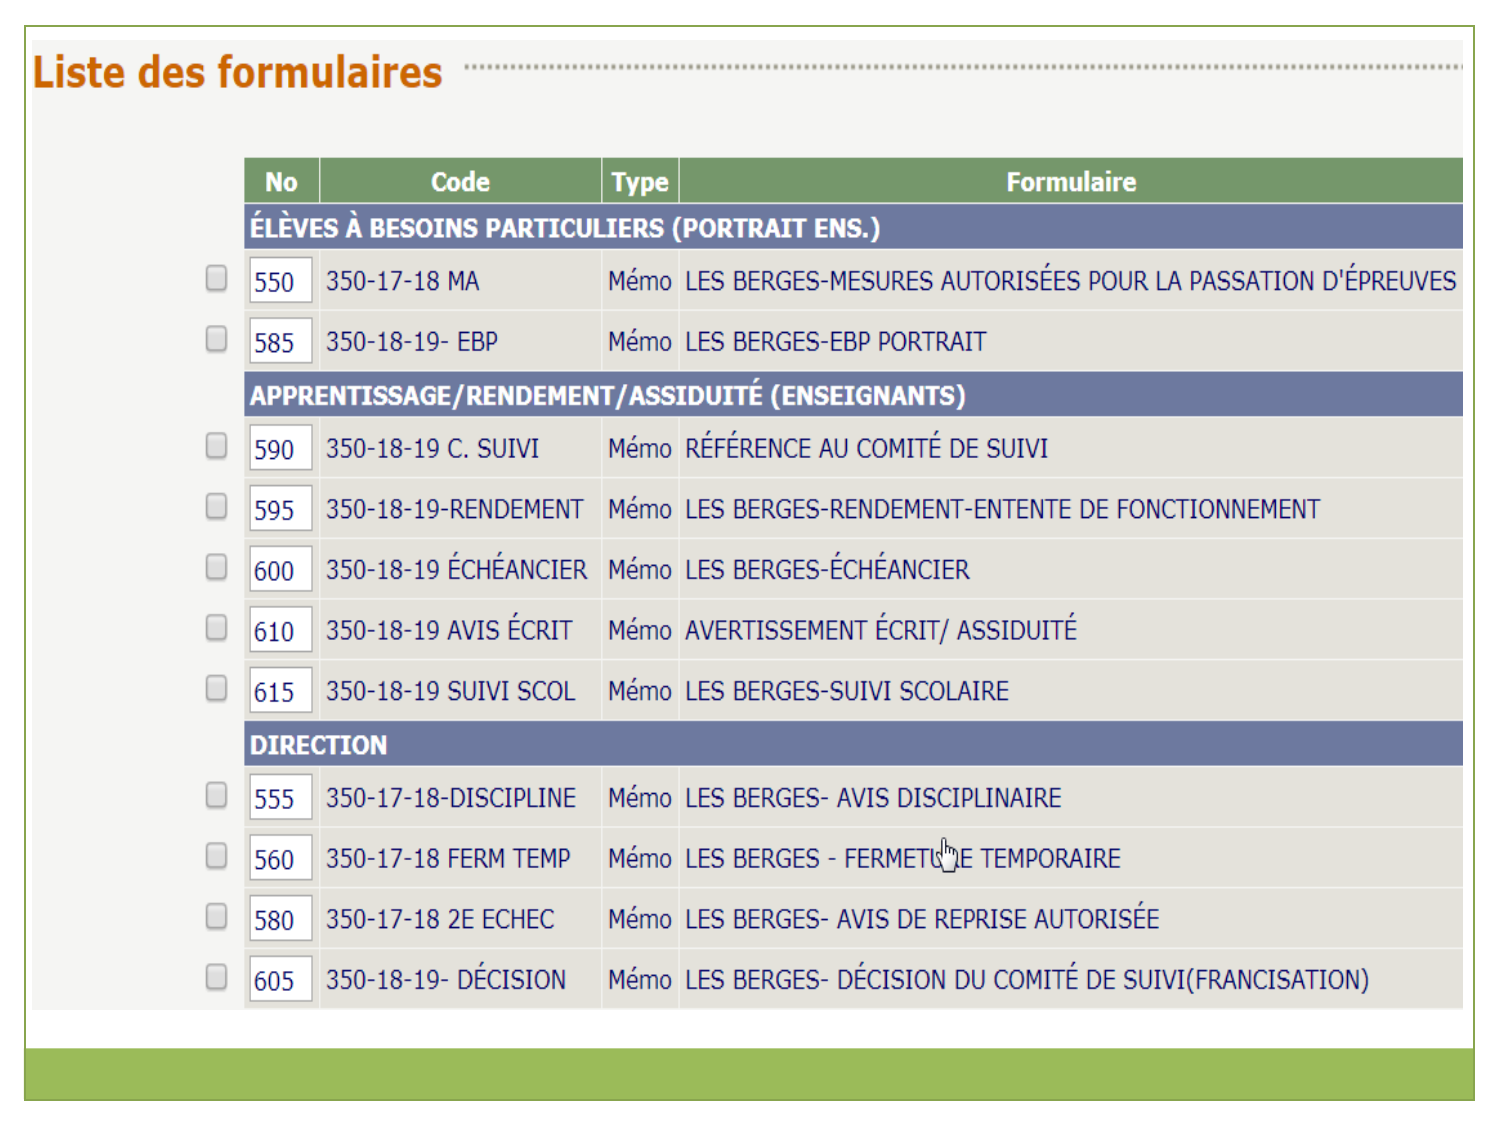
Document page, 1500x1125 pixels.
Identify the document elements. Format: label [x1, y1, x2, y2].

picture [32, 40, 1463, 1010]
